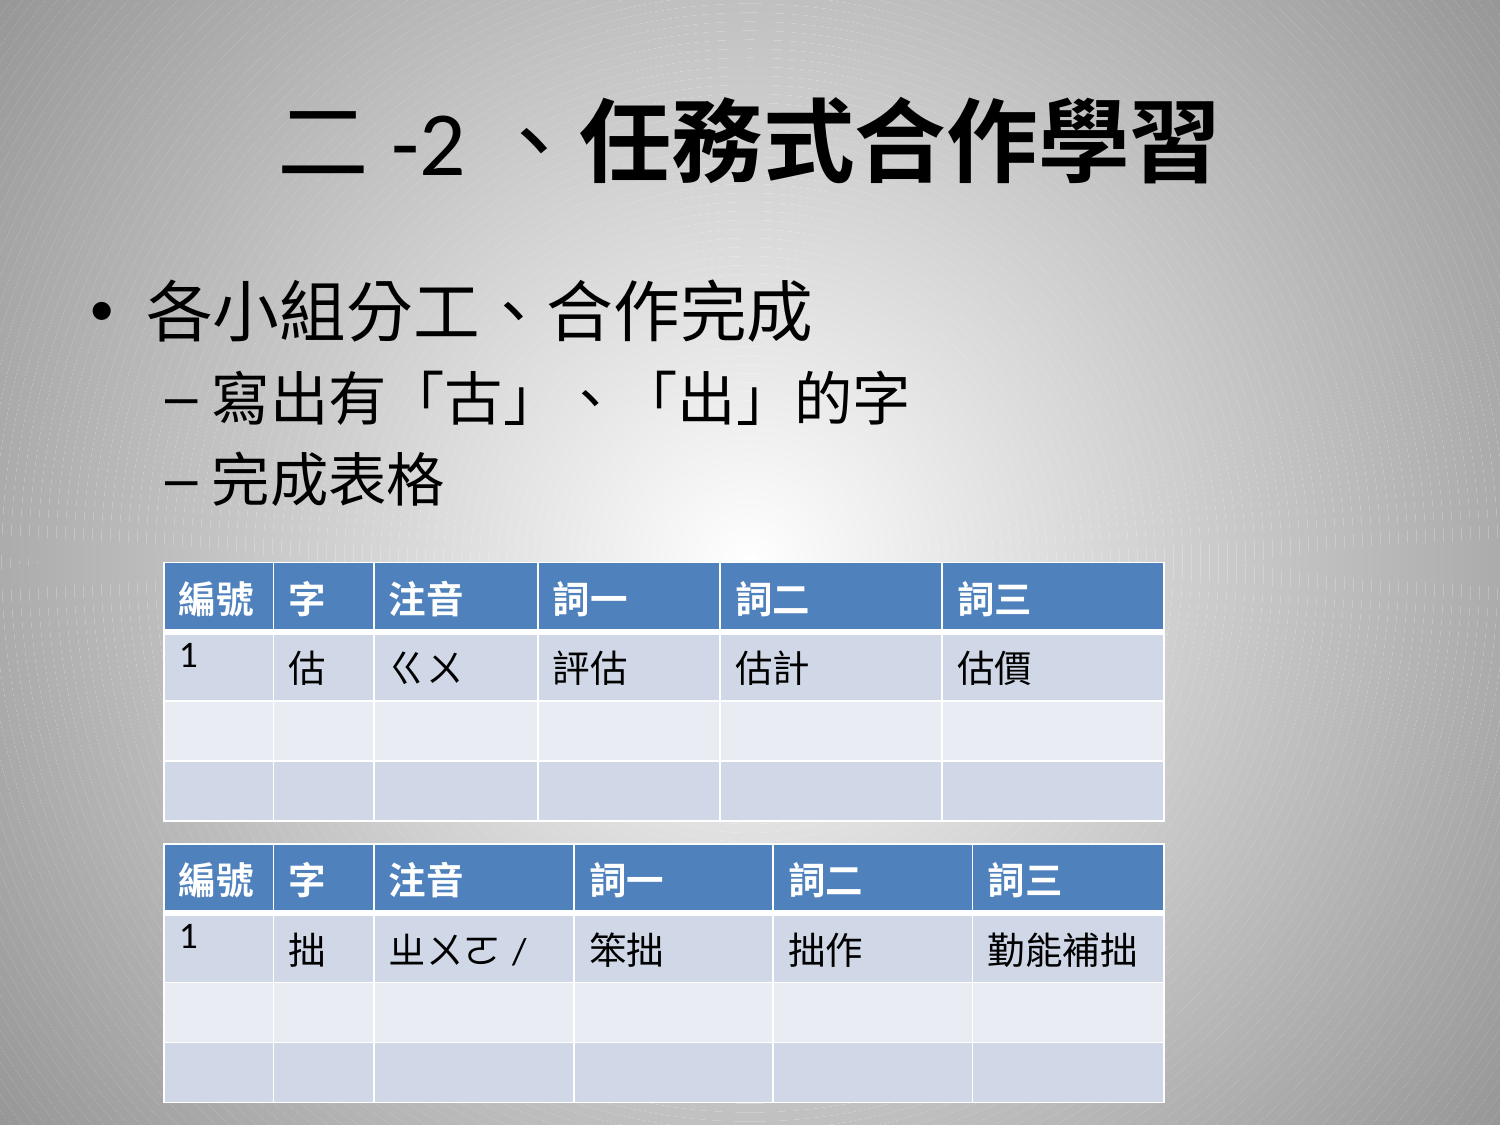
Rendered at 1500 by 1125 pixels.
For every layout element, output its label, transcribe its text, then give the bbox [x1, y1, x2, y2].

table_cell 拙作 [774, 916, 972, 982]
table_cell 估 [274, 635, 373, 700]
table_cell [165, 983, 273, 1042]
table_header 注音 [375, 845, 573, 910]
table_cell [165, 702, 273, 760]
table_header 注音 [375, 563, 537, 629]
table_cell [375, 1043, 573, 1102]
table_header 詞一 [539, 563, 719, 629]
table_cell [575, 1043, 772, 1102]
table_cell [721, 762, 941, 820]
table_header 編號 [165, 845, 273, 910]
table_header 字 [274, 563, 373, 629]
table_cell [539, 762, 719, 820]
table_cell 1 [165, 916, 273, 982]
title 二-2、任務式合作學習 [74, 44, 1426, 233]
table_header 字 [274, 845, 373, 910]
table_cell 評估 [539, 635, 719, 700]
table_header 詞一 [575, 845, 772, 910]
table_cell 估價 [943, 635, 1163, 700]
table_header 編號 [165, 563, 273, 629]
table_cell 笨拙 [575, 916, 772, 982]
table_cell [721, 702, 941, 760]
table_cell ㄓㄨㄛ/ [375, 916, 573, 982]
table_cell [274, 702, 373, 760]
table_header 詞二 [774, 845, 972, 910]
table_cell [575, 983, 772, 1042]
table_cell [165, 762, 273, 820]
table_cell [539, 702, 719, 760]
table_cell [973, 983, 1163, 1042]
table_cell [774, 1043, 972, 1102]
table_cell [274, 762, 373, 820]
table_cell [165, 1043, 273, 1102]
table_cell [973, 1043, 1163, 1102]
table_header 詞三 [973, 845, 1163, 910]
table_cell 勤能補拙 [973, 916, 1163, 982]
table_cell [274, 1043, 373, 1102]
list 各小組分工、合作完成 寫出有「古」、「出」的字 完成表格 [74, 262, 1426, 563]
table_cell [274, 983, 373, 1042]
table_cell [375, 702, 537, 760]
table_cell 1 [165, 635, 273, 700]
table_cell 拙 [274, 916, 373, 982]
table_header 詞三 [943, 563, 1163, 629]
table_cell [375, 983, 573, 1042]
table_cell [943, 702, 1163, 760]
table_cell [375, 762, 537, 820]
table_cell [943, 762, 1163, 820]
table_cell [774, 983, 972, 1042]
table_cell ㄍㄨ [375, 635, 537, 700]
table_cell 估計 [721, 635, 941, 700]
table_header 詞二 [721, 563, 941, 629]
